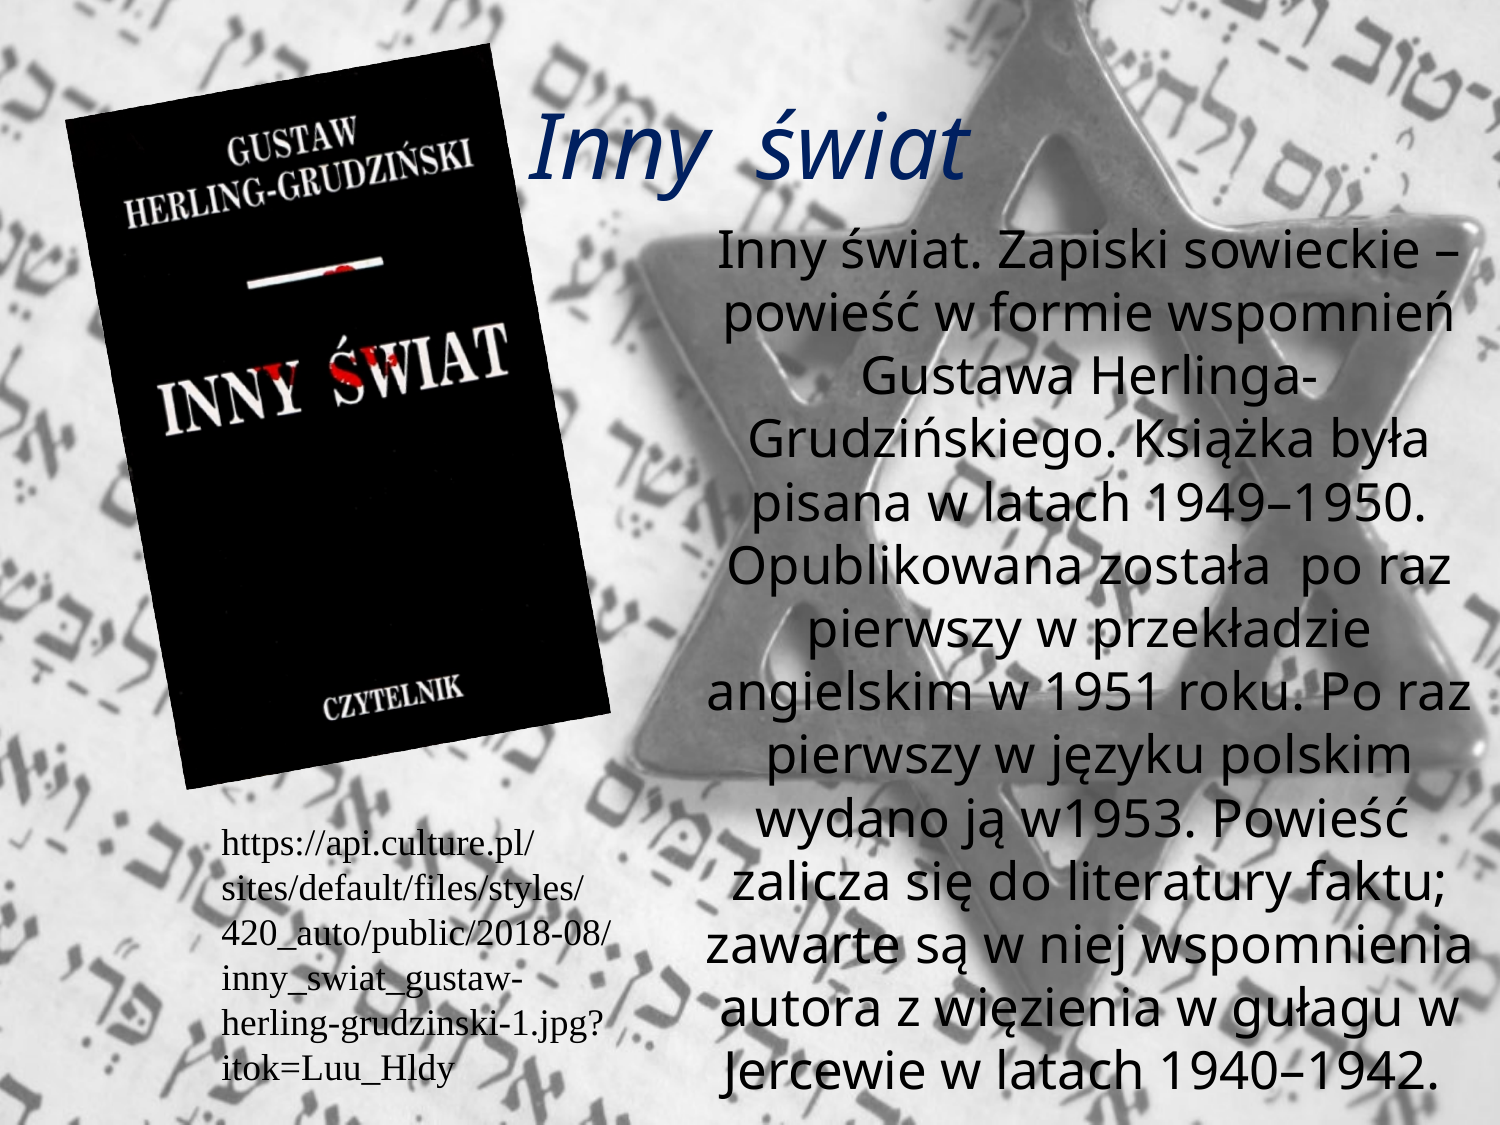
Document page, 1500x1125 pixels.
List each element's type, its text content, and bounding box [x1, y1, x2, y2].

text_box https://api.culture.pl/sites/default/files/styles/420_auto/public/2018-08/inny_swiat_gustaw-herling-grudzinski-1.jpg?itok=Luu_Hldy [206, 810, 644, 1096]
picture [65, 43, 611, 789]
subtitle Inny świat. Zapiski sowieckie – powieść w formie wspomnień Gustawa Herlinga-Grudzińskiego. Książka była pisana w latach 1949–1950. Opublikowana została po raz pierwszy w przekładzie angielskim w 1951 roku. Po raz pierwszy w języku polskim wydano ją w1953. Powieść zalicza się do literatury faktu; zawarte są w niej wspomnienia autora z więzienia w gułagu w Jercewie w latach 1940–1942. [679, 208, 1500, 1125]
title Inny świat [112, 30, 1388, 256]
